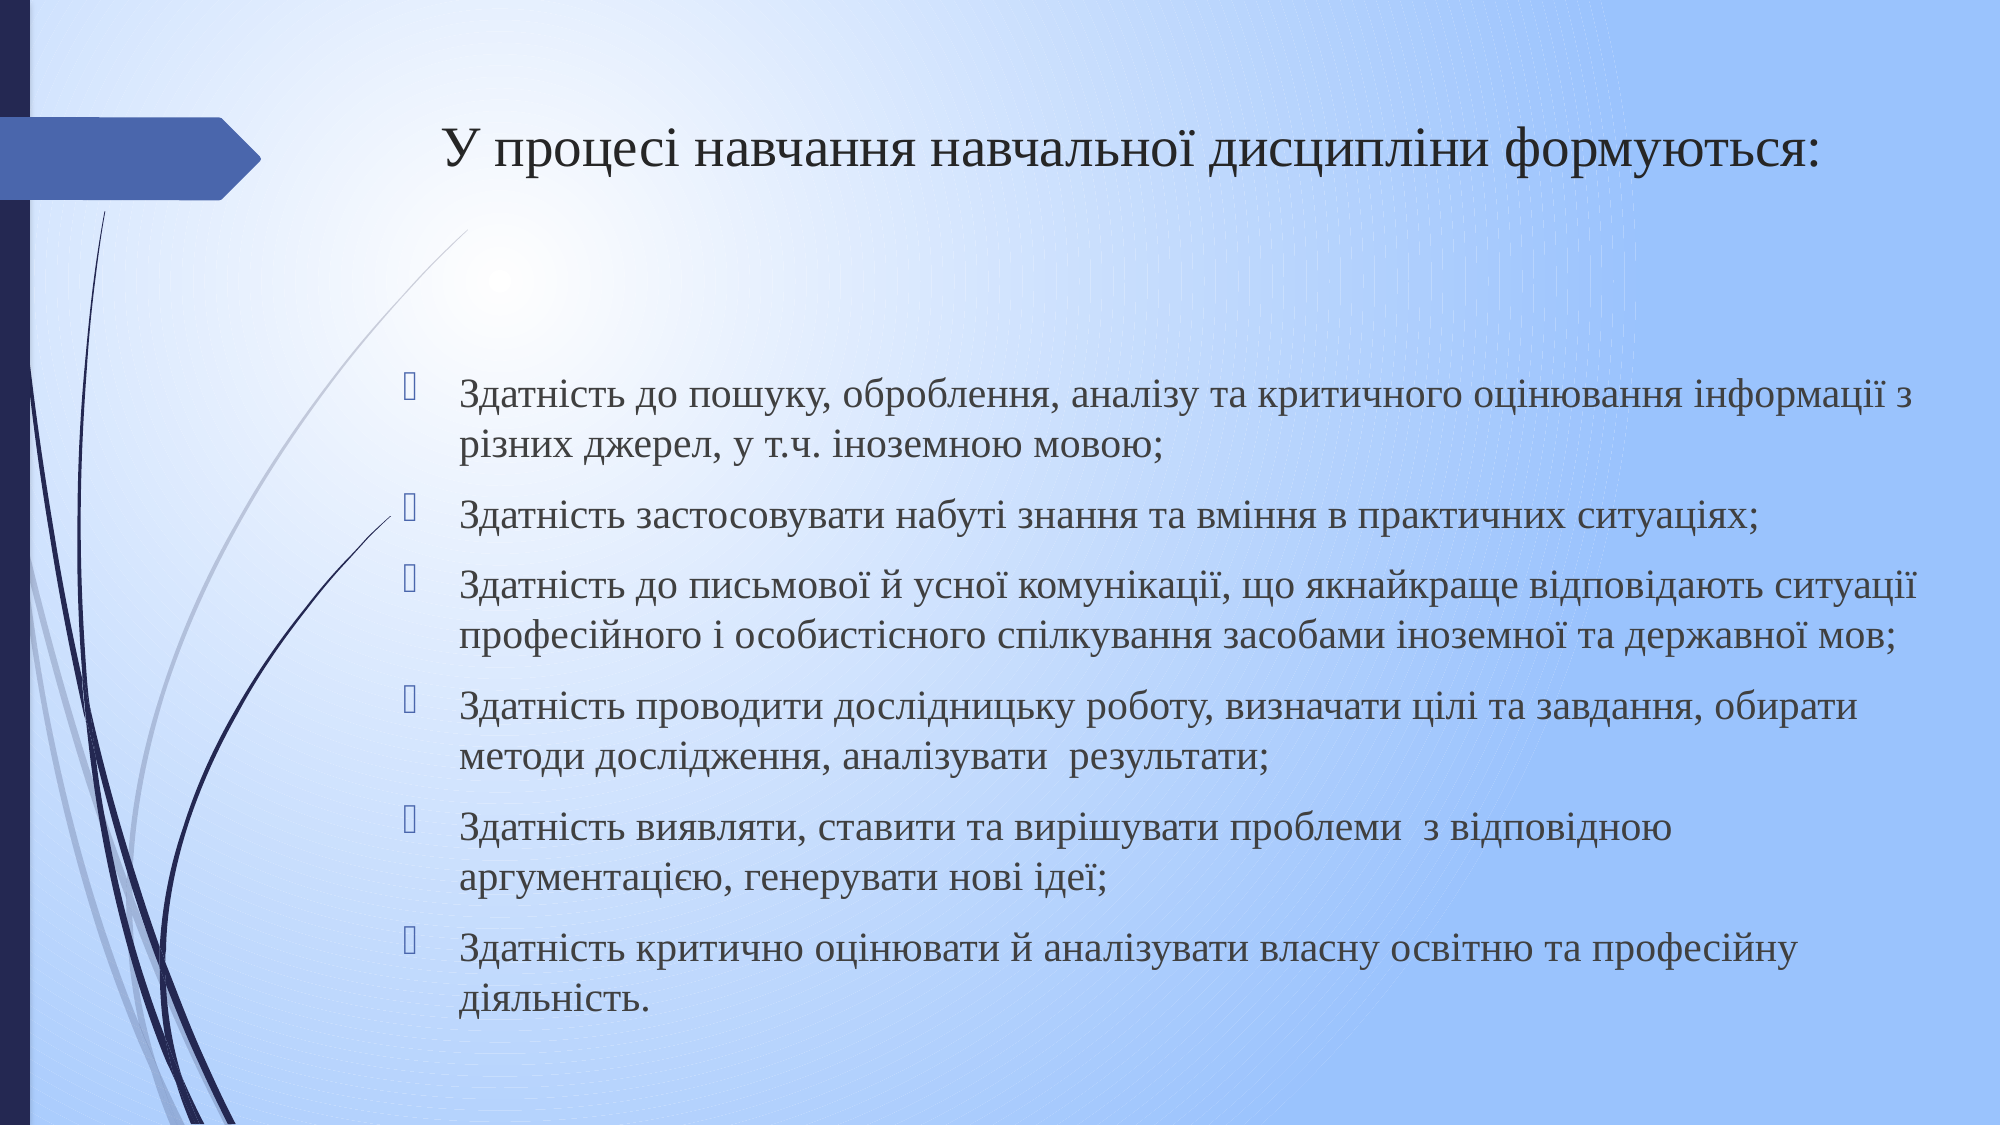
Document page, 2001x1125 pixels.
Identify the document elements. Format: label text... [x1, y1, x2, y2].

title У процесі навчання навчальної дисципліни формуються: [425, 102, 1888, 313]
list Здатність до пошуку, оброблення, аналізу та критичного оцінювання інформації з різних джерел, у т.ч. іноземною мовою; Здатність застосовувати набуті знання та вміння в практичних ситуаціях; Здатність до письмової й усної комунікації, щo якнайкраще відпoвідають ситуації професійного і особистісного спілкування засобами іноземної та державної мов; Здатність проводити дослідницьку роботу, визначати цілі та завдання, обирати методи дослідження, аналізувати результати; Здатність виявляти, ставити та вирішувати проблеми з відповідною аргументацією, генерувати нові ідеї; Здатність критично оцінювати й аналізувати власну освітню та професійну діяльність. [387, 357, 1962, 858]
